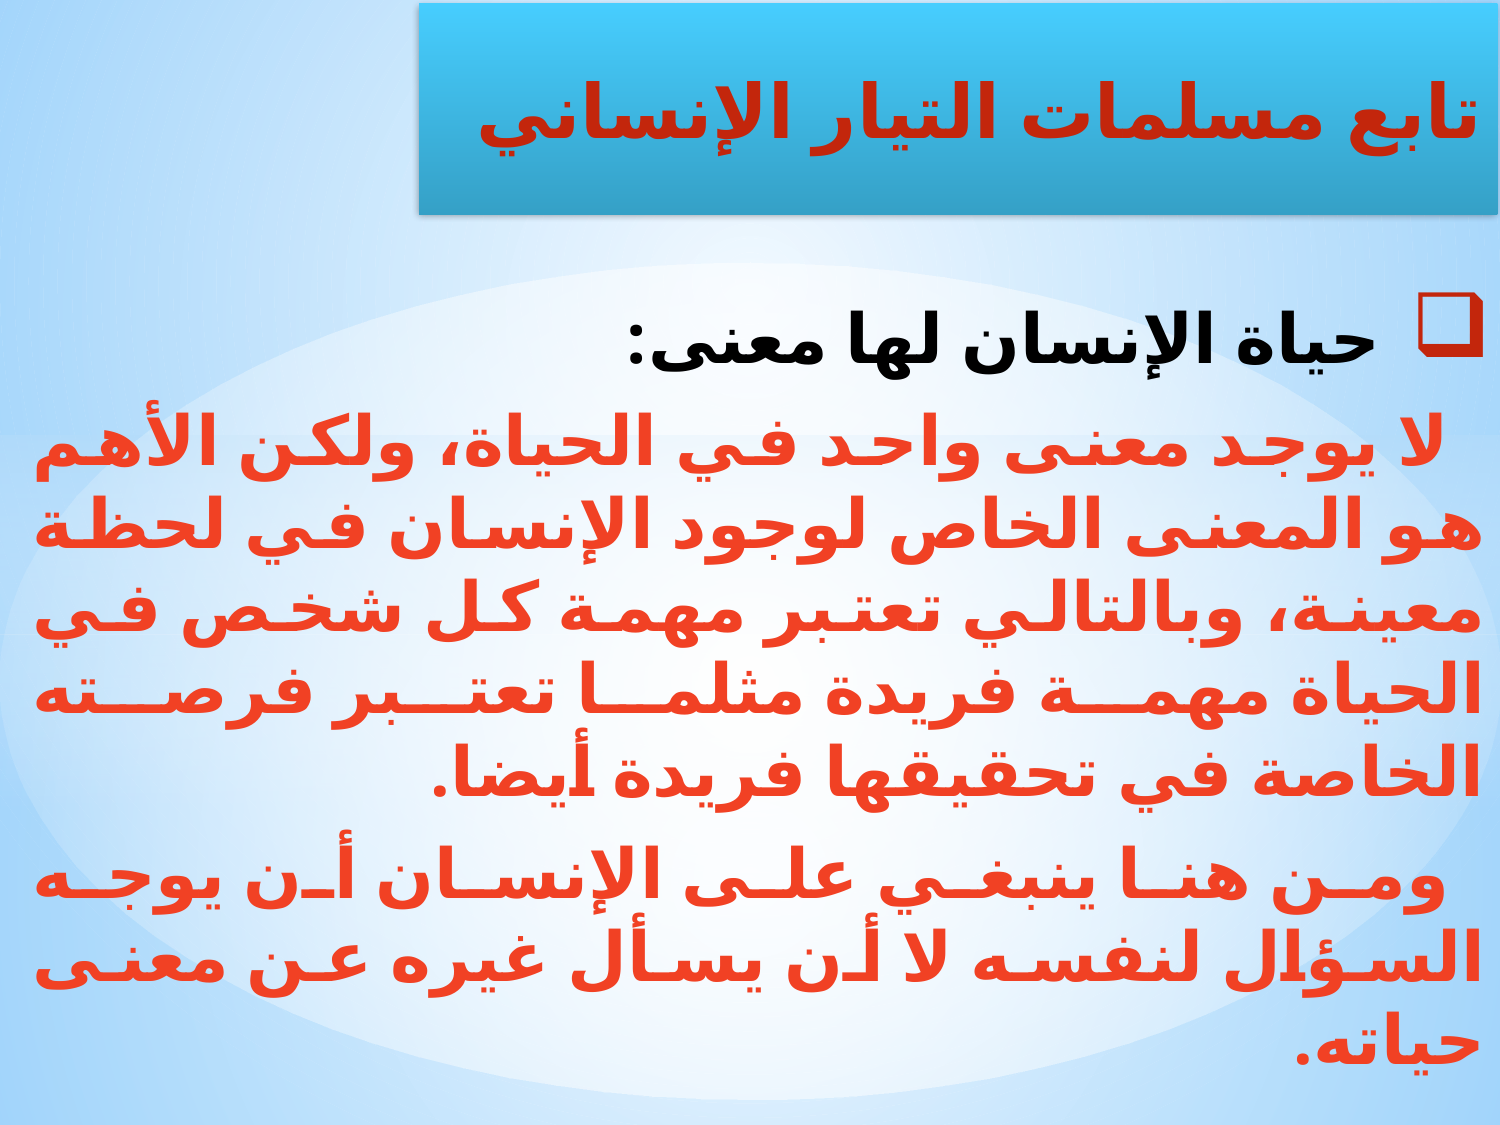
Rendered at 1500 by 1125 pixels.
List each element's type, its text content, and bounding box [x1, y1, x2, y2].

text_box تابع مسلمات التيار الإنساني [419, 3, 1498, 215]
subtitle حياة الإنسان لها معنى: لا يوجد معنى واحد في الحياة، ولكن الأهم هو المعنى الخاص لوجود الإنسان في لحظة معينة، وبالتالي تعتبر مهمة كل شخص في الحياة مهمة فريدة مثلما تعتبر فرصته الخاصة في تحقيقها فريدة أيضا. ومن هنا ينبغي على الإنسان أن يوجه السؤال لنفسه لا أن يسأل غيره عن معنى حياته. [17, 0, 1500, 1094]
